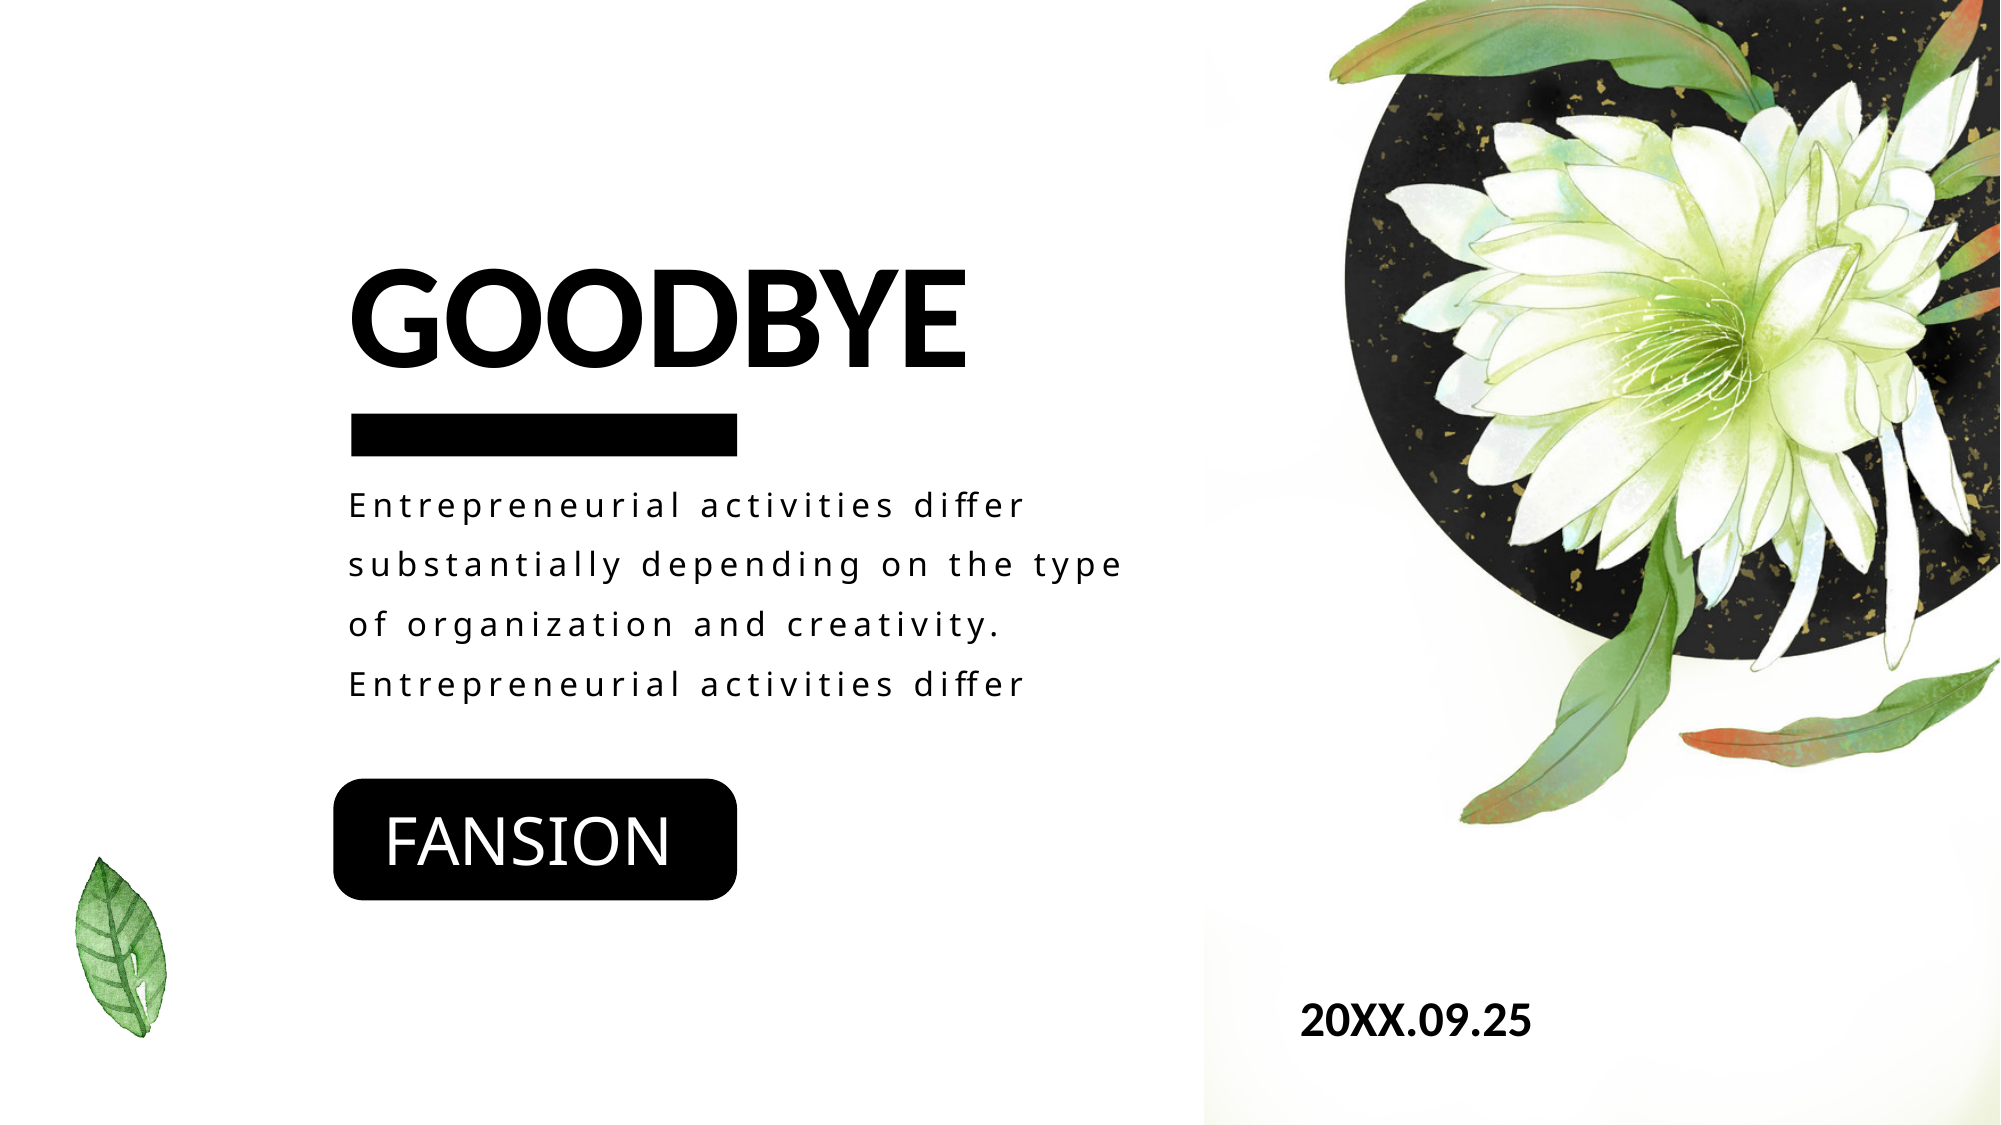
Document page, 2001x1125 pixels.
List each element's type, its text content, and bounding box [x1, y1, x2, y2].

text_box FANSION [369, 791, 755, 887]
picture [1204, 0, 2000, 1125]
text_box Entrepreneurial activities differ substantially depending on the type of organization and creativity. Entrepreneurial activities differ [333, 456, 1149, 711]
text_box GOODBYE [333, 210, 1022, 405]
text_box [350, 413, 738, 458]
text_box [332, 777, 734, 902]
picture [0, 833, 226, 1059]
